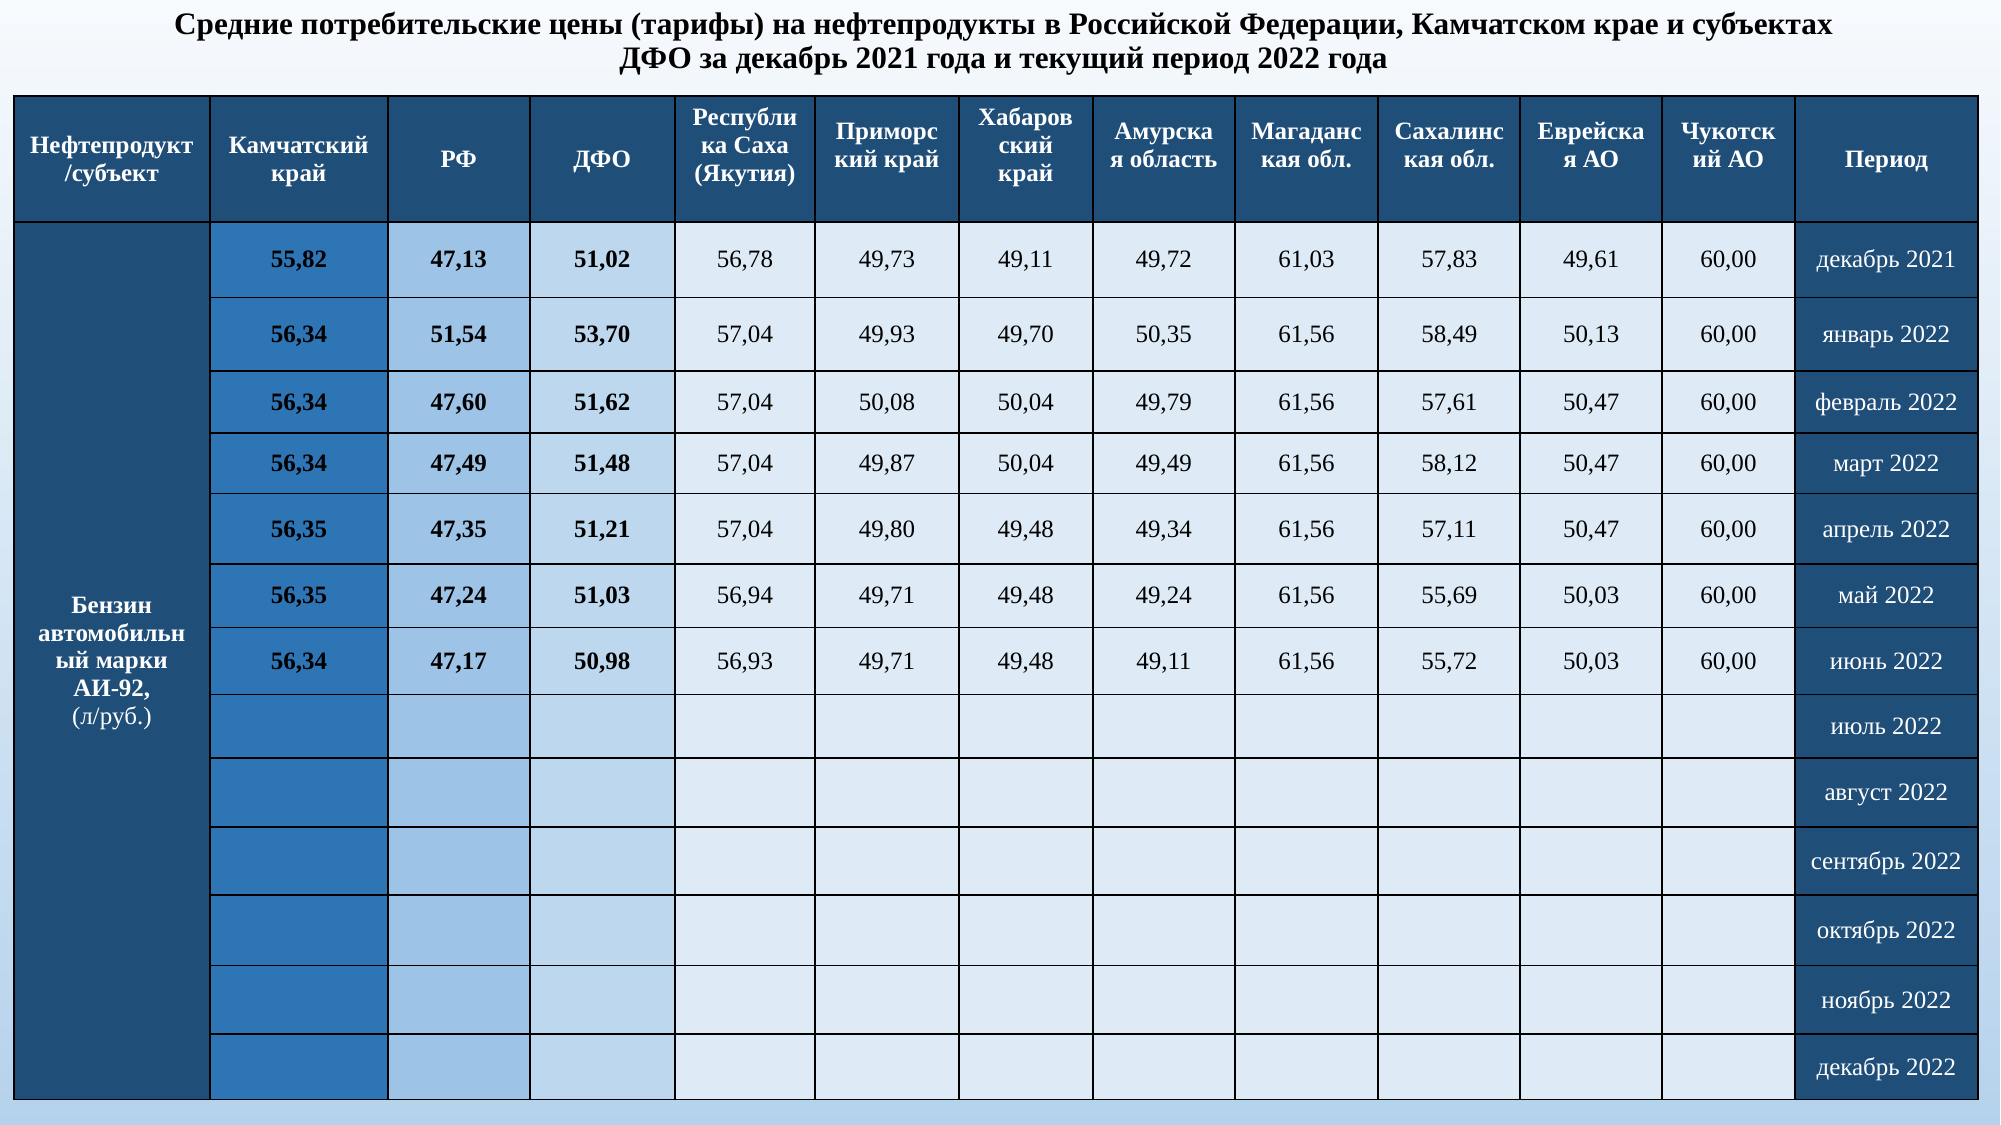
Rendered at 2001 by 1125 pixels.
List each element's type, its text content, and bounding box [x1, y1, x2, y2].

table_cell 61,56 [1236, 372, 1377, 432]
table_cell 49,11 [1094, 628, 1234, 694]
table_cell 56,34 [211, 434, 387, 493]
table_cell 57,04 [676, 372, 814, 432]
table_cell [1521, 759, 1661, 826]
table_cell 56,34 [211, 298, 387, 370]
table_cell 51,54 [389, 298, 529, 370]
table_cell [960, 1035, 1092, 1099]
table_cell 49,73 [816, 223, 958, 297]
table_cell 50,13 [1521, 298, 1661, 370]
table_cell [531, 695, 674, 757]
table_cell февраль 2022 [1796, 372, 1977, 432]
table_cell 50,04 [960, 434, 1092, 493]
table_cell [1236, 966, 1377, 1033]
table_cell [676, 695, 814, 757]
table_cell 57,04 [676, 434, 814, 493]
table_cell [1663, 896, 1794, 965]
table_cell [389, 896, 529, 965]
table_cell [816, 966, 958, 1033]
table_cell [1379, 966, 1519, 1033]
table_cell ноябрь 2022 [1796, 966, 1977, 1033]
table_cell [531, 1035, 674, 1099]
table_cell 51,48 [531, 434, 674, 493]
table_cell [960, 828, 1092, 894]
table_cell Бензин автомобильный марки АИ-92, (л/руб.) [15, 223, 209, 1099]
table_cell 50,03 [1521, 628, 1661, 694]
table_cell [816, 896, 958, 965]
table_cell 57,83 [1379, 223, 1519, 297]
table_cell [1379, 896, 1519, 965]
table_cell [816, 695, 958, 757]
table_header РФ [389, 97, 529, 221]
table_cell 49,71 [816, 565, 958, 627]
table_cell 49,87 [816, 434, 958, 493]
table_cell [676, 1035, 814, 1099]
table_cell 61,56 [1236, 298, 1377, 370]
table_cell [389, 966, 529, 1033]
table_cell 56,93 [676, 628, 814, 694]
table_cell сентябрь 2022 [1796, 828, 1977, 894]
table_cell 55,72 [1379, 628, 1519, 694]
table_header Нефтепродукт/субъект [15, 97, 209, 221]
table_cell [960, 695, 1092, 757]
table_cell 51,03 [531, 565, 674, 627]
table_cell 56,78 [676, 223, 814, 297]
table_cell 49,34 [1094, 494, 1234, 563]
table_cell [389, 695, 529, 757]
table_cell [676, 966, 814, 1033]
table_cell [389, 1035, 529, 1099]
table_header Приморский край [816, 97, 958, 221]
table_cell 50,35 [1094, 298, 1234, 370]
table_cell 47,17 [389, 628, 529, 694]
table_cell [1094, 759, 1234, 826]
table_cell 56,35 [211, 565, 387, 627]
table_cell 61,56 [1236, 494, 1377, 563]
table_cell 49,11 [960, 223, 1092, 297]
table_cell [960, 759, 1092, 826]
table_cell [211, 828, 387, 894]
table_cell [1236, 828, 1377, 894]
table_cell [211, 1035, 387, 1099]
table_header Чукотский АО [1663, 97, 1794, 221]
table_header Период [1796, 97, 1977, 221]
table_cell 49,72 [1094, 223, 1234, 297]
table_cell 49,49 [1094, 434, 1234, 493]
table_cell 51,21 [531, 494, 674, 563]
table_cell [1663, 966, 1794, 1033]
table_cell 57,61 [1379, 372, 1519, 432]
table_cell май 2022 [1796, 565, 1977, 627]
table_cell 60,00 [1663, 494, 1794, 563]
table_cell апрель 2022 [1796, 494, 1977, 563]
table_cell [1379, 1035, 1519, 1099]
table_cell 61,56 [1236, 434, 1377, 493]
table_cell 60,00 [1663, 434, 1794, 493]
table_cell 51,62 [531, 372, 674, 432]
table_cell [211, 759, 387, 826]
table_cell 53,70 [531, 298, 674, 370]
table_cell [676, 759, 814, 826]
table_cell 47,49 [389, 434, 529, 493]
table_cell [1379, 695, 1519, 757]
table_cell 47,24 [389, 565, 529, 627]
table_cell 60,00 [1663, 372, 1794, 432]
table_cell 50,47 [1521, 372, 1661, 432]
table_cell [1094, 966, 1234, 1033]
table_cell [1094, 828, 1234, 894]
table_cell декабрь 2022 [1796, 1035, 1977, 1099]
table_cell 60,00 [1663, 223, 1794, 297]
table_cell 49,80 [816, 494, 958, 563]
table_cell [1094, 695, 1234, 757]
table_cell [1236, 759, 1377, 826]
table_cell 56,35 [211, 494, 387, 563]
table_cell 49,48 [960, 494, 1092, 563]
table_cell 58,12 [1379, 434, 1519, 493]
table_cell [676, 828, 814, 894]
table_cell [816, 1035, 958, 1099]
table_cell [1663, 828, 1794, 894]
table_cell [1521, 695, 1661, 757]
table_header Камчатский край [211, 97, 387, 221]
table_cell январь 2022 [1796, 298, 1977, 370]
table_cell 50,03 [1521, 565, 1661, 627]
table_cell август 2022 [1796, 759, 1977, 826]
table_cell 60,00 [1663, 565, 1794, 627]
table_cell июль 2022 [1796, 695, 1977, 757]
table_cell 60,00 [1663, 298, 1794, 370]
table_cell [816, 759, 958, 826]
table_cell 60,00 [1663, 628, 1794, 694]
table_cell [1521, 896, 1661, 965]
table_cell 50,08 [816, 372, 958, 432]
table_cell [960, 966, 1092, 1033]
table_cell [389, 828, 529, 894]
table_cell июнь 2022 [1796, 628, 1977, 694]
table_header Республика Саха (Якутия) [676, 97, 814, 221]
table_cell 50,47 [1521, 494, 1661, 563]
table_cell 49,79 [1094, 372, 1234, 432]
table_cell [1663, 1035, 1794, 1099]
table_cell [389, 759, 529, 826]
table_cell 49,24 [1094, 565, 1234, 627]
table_cell [1663, 695, 1794, 757]
table_cell 50,47 [1521, 434, 1661, 493]
table_cell 61,56 [1236, 628, 1377, 694]
table_cell [531, 759, 674, 826]
table_cell 50,98 [531, 628, 674, 694]
table_header Магаданская обл. [1236, 97, 1377, 221]
table_cell [211, 966, 387, 1033]
table_cell декабрь 2021 [1796, 223, 1977, 297]
table_cell [211, 896, 387, 965]
table_cell 55,69 [1379, 565, 1519, 627]
table_cell 56,34 [211, 372, 387, 432]
title Средние потребительские цены (тарифы) на нефтепродукты в Российской Федерации, Камчатском крае и субъектах ДФО за декабрь 2021 года и текущий период 2022 года [137, 0, 1871, 83]
table_cell 47,13 [389, 223, 529, 297]
table_header Амурская область [1094, 97, 1234, 221]
table_header Еврейская АО [1521, 97, 1661, 221]
table_cell [1521, 828, 1661, 894]
table_cell [1236, 1035, 1377, 1099]
table_cell 49,48 [960, 628, 1092, 694]
table_cell [1521, 966, 1661, 1033]
table_cell [816, 828, 958, 894]
table_cell 49,61 [1521, 223, 1661, 297]
table_cell [1094, 896, 1234, 965]
table_cell 61,56 [1236, 565, 1377, 627]
table_cell 50,04 [960, 372, 1092, 432]
table_cell [1236, 896, 1377, 965]
table_cell [211, 695, 387, 757]
table_cell 57,04 [676, 298, 814, 370]
table_cell 49,48 [960, 565, 1092, 627]
table_cell 61,03 [1236, 223, 1377, 297]
table_cell [531, 828, 674, 894]
table_cell [1379, 828, 1519, 894]
table_cell [1379, 759, 1519, 826]
table_cell 56,34 [211, 628, 387, 694]
table_cell [531, 966, 674, 1033]
table_cell 57,04 [676, 494, 814, 563]
table_cell 49,93 [816, 298, 958, 370]
table_cell 51,02 [531, 223, 674, 297]
table_header Сахалинская обл. [1379, 97, 1519, 221]
table_cell 55,82 [211, 223, 387, 297]
table_cell 57,11 [1379, 494, 1519, 563]
table_cell март 2022 [1796, 434, 1977, 493]
table_cell 56,94 [676, 565, 814, 627]
table_cell [1236, 695, 1377, 757]
table_cell [960, 896, 1092, 965]
table_cell [1521, 1035, 1661, 1099]
table_cell [1094, 1035, 1234, 1099]
table_header ДФО [531, 97, 674, 221]
table_cell 58,49 [1379, 298, 1519, 370]
table_cell 49,71 [816, 628, 958, 694]
table_cell [1663, 759, 1794, 826]
table_header Хабаровский край [960, 97, 1092, 221]
table_cell [676, 896, 814, 965]
table_cell 47,60 [389, 372, 529, 432]
table_cell 49,70 [960, 298, 1092, 370]
table_cell 47,35 [389, 494, 529, 563]
table_cell [531, 896, 674, 965]
table_cell октябрь 2022 [1796, 896, 1977, 965]
